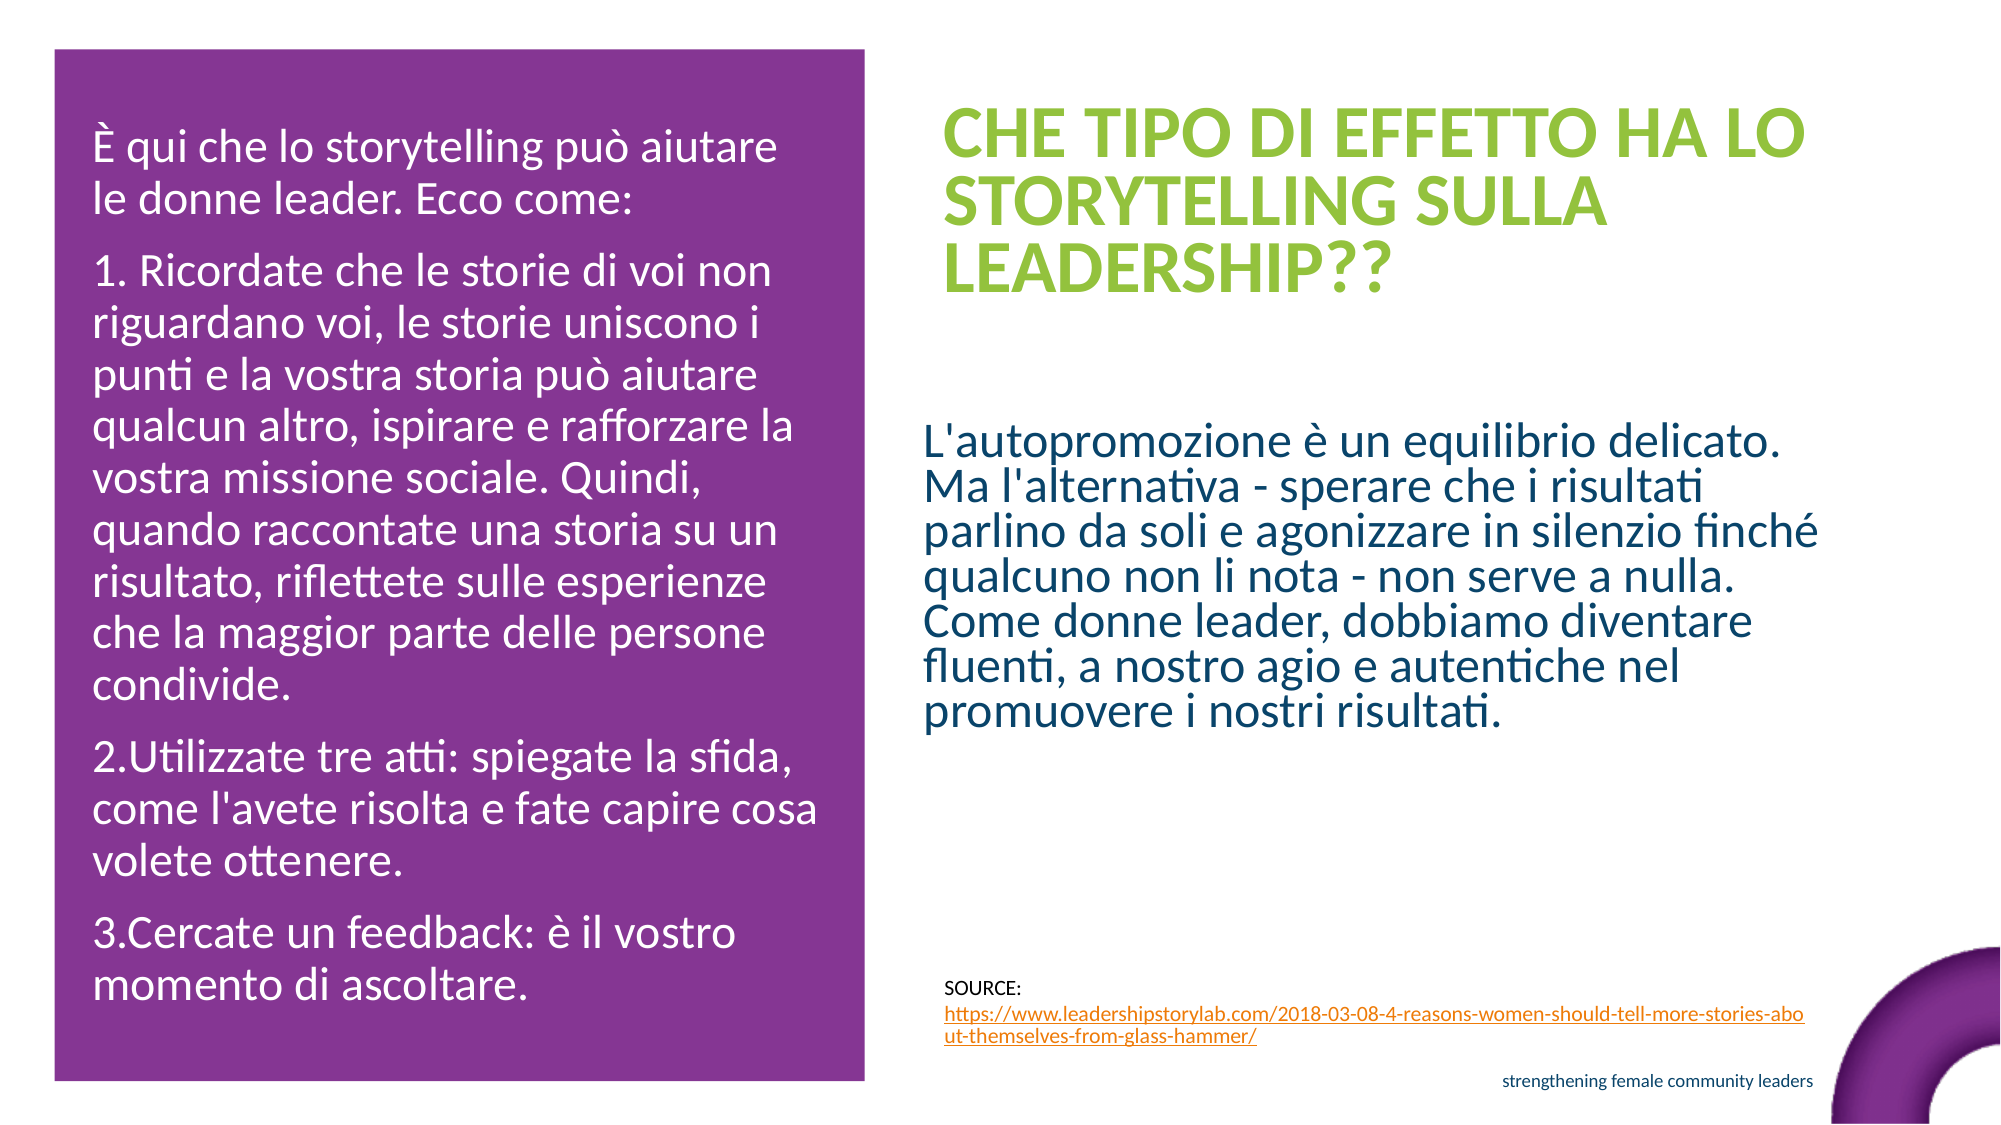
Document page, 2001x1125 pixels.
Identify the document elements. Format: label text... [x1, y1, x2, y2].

text_box SOURCE: https://www.leadershipstorylab.com/2018-03-08-4-reasons-women-should-tell-more-stories-about-themselves-from-glass-hammer/ [929, 965, 1821, 1060]
picture [1842, 937, 2001, 1123]
list L'autopromozione è un equilibrio delicato. Ma l'alternativa - sperare che i risultati parlino da soli e agonizzare in silenzio finché qualcuno non li nota - non serve a nulla. Come donne leader, dobbiamo diventare fluenti, a nostro agio e autentiche nel promuovere i nostri risultati. [909, 414, 1842, 1125]
list È qui che lo storytelling può aiutare le donne leader. Ecco come: 1. Ricordate che le storie di voi non riguardano voi, le storie uniscono i punti e la vostra storia può aiutare qualcun altro, ispirare e rafforzare la vostra missione sociale. Quindi, quando raccontate una storia su un risultato, riflettete sulle esperienze che la maggior parte delle persone condivide. 2.Utilizzate tre atti: spiegate la sfida, come l'avete risolta e fate capire cosa volete ottenere. 3.Cercate un feedback: è il vostro momento di ascoltare. [77, 113, 836, 959]
list CHE TIPO DI EFFETTO HA LO STORYTELLING SULLA LEADERSHIP?? [928, 96, 1900, 912]
